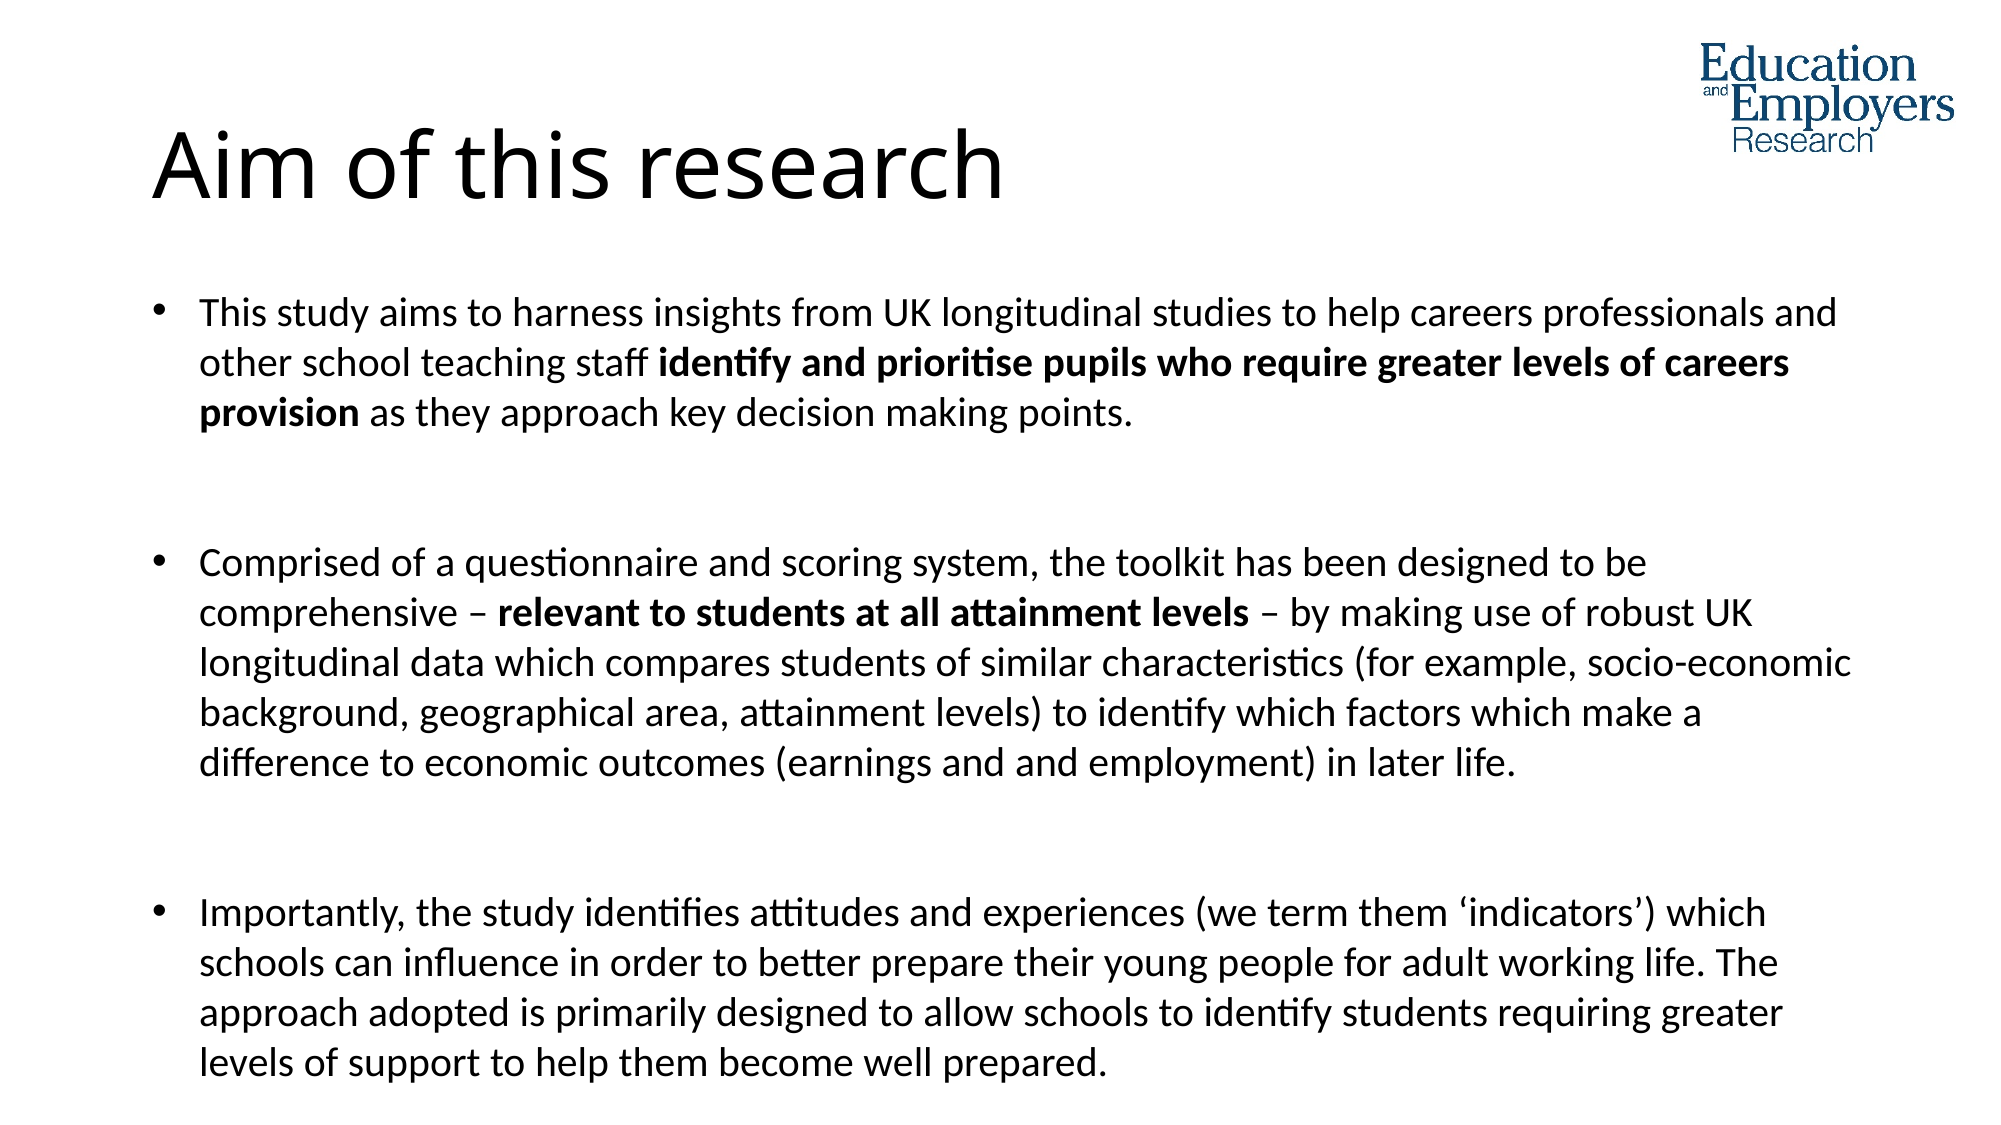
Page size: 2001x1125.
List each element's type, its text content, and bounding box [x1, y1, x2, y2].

picture [1699, 40, 1956, 154]
title Aim of this research [137, 59, 1863, 277]
text_box This study aims to harness insights from UK longitudinal studies to help careers professionals and other school teaching staff identify and prioritise pupils who require greater levels of careers provision as they approach key decision making points. Comprised of a questionnaire and scoring system, the toolkit has been designed to be comprehensive – relevant to students at all attainment levels – by making use of robust UK longitudinal data which compares students of similar characteristics (for example, socio-economic background, geographical area, attainment levels) to identify which factors which make a difference to economic outcomes (earnings and and employment) in later life. Importantly, the study identifies attitudes and experiences (we term them ‘indicators’) which schools can influence in order to better prepare their young people for adult working life. The approach adopted is primarily designed to allow schools to identify students requiring greater levels of support to help them become well prepared. [137, 277, 1895, 1093]
